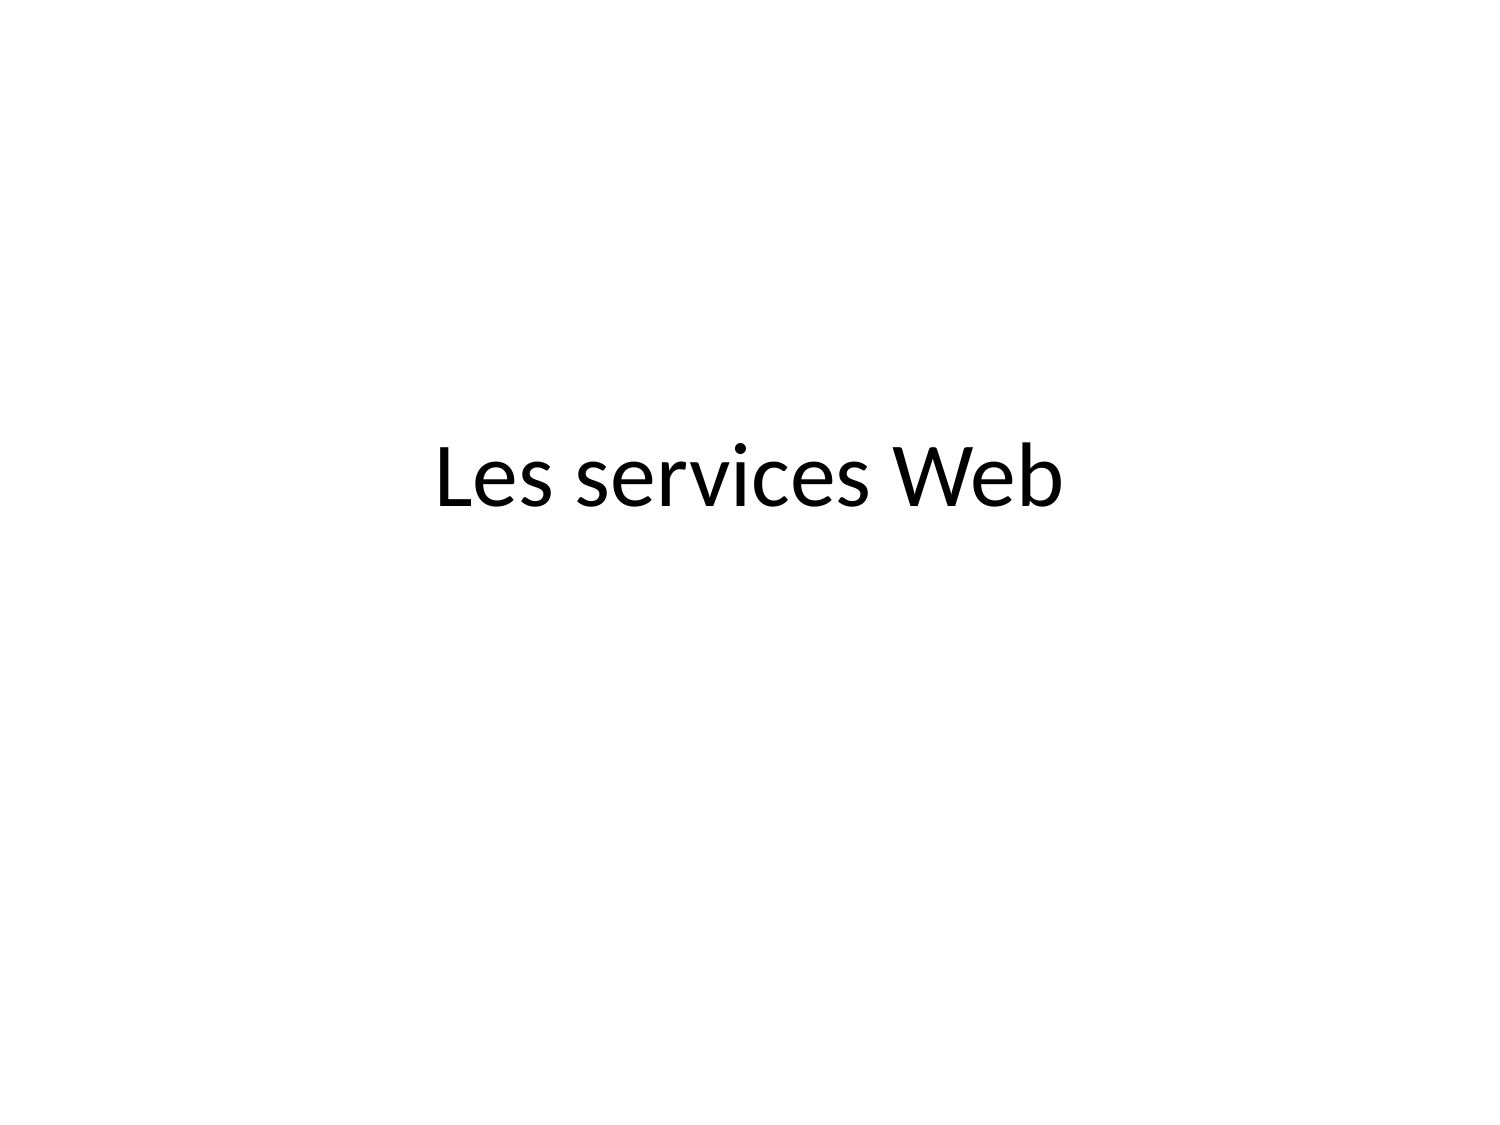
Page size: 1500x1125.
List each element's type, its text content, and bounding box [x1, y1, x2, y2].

title Les services Web [112, 349, 1388, 591]
